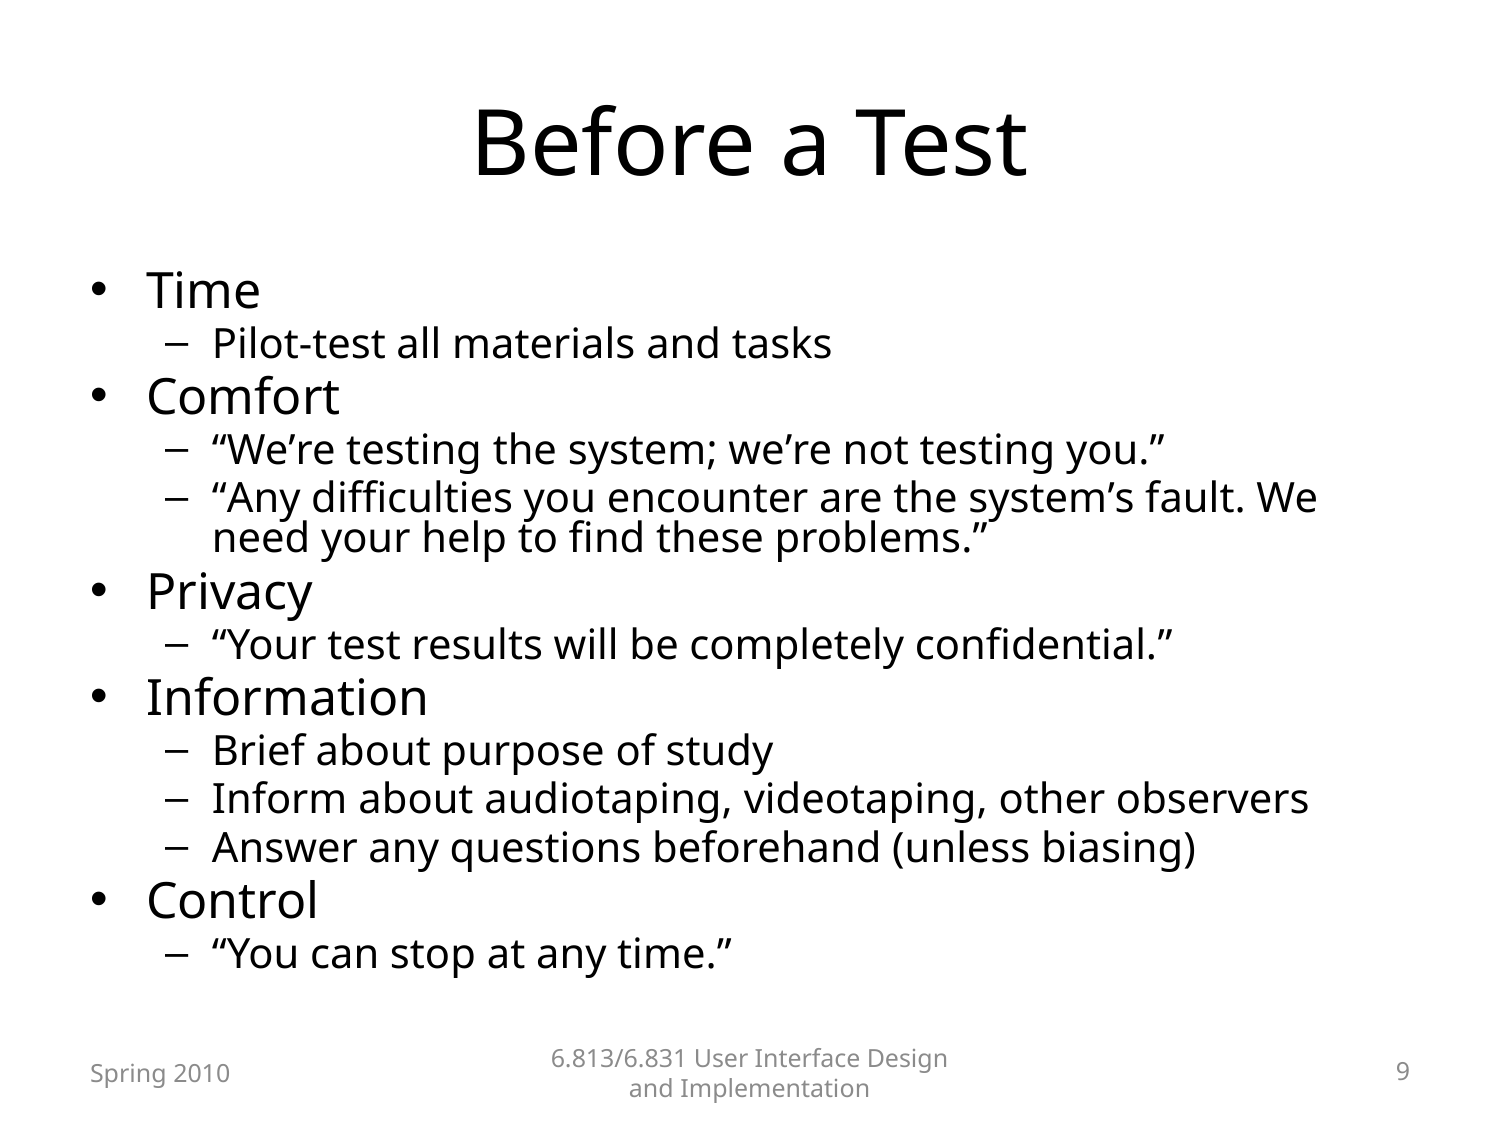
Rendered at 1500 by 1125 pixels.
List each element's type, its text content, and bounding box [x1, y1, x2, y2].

slide_number Spring 2010 [75, 1042, 425, 1103]
footer 6.813/6.831 User Interface Design and Implementation [512, 1042, 988, 1103]
slide_number 9 [1074, 1042, 1425, 1103]
list Time Pilot-test all materials and tasks Comfort “We’re testing the system; we’re not testing you.” “Any difficulties you encounter are the system’s fault. We need your help to find these problems.” Privacy “Your test results will be completely confidential.” Information Brief about purpose of study Inform about audiotaping, videotaping, other observers Answer any questions beforehand (unless biasing) Control “You can stop at any time.” [75, 262, 1425, 1005]
title Before a Test [75, 45, 1425, 233]
